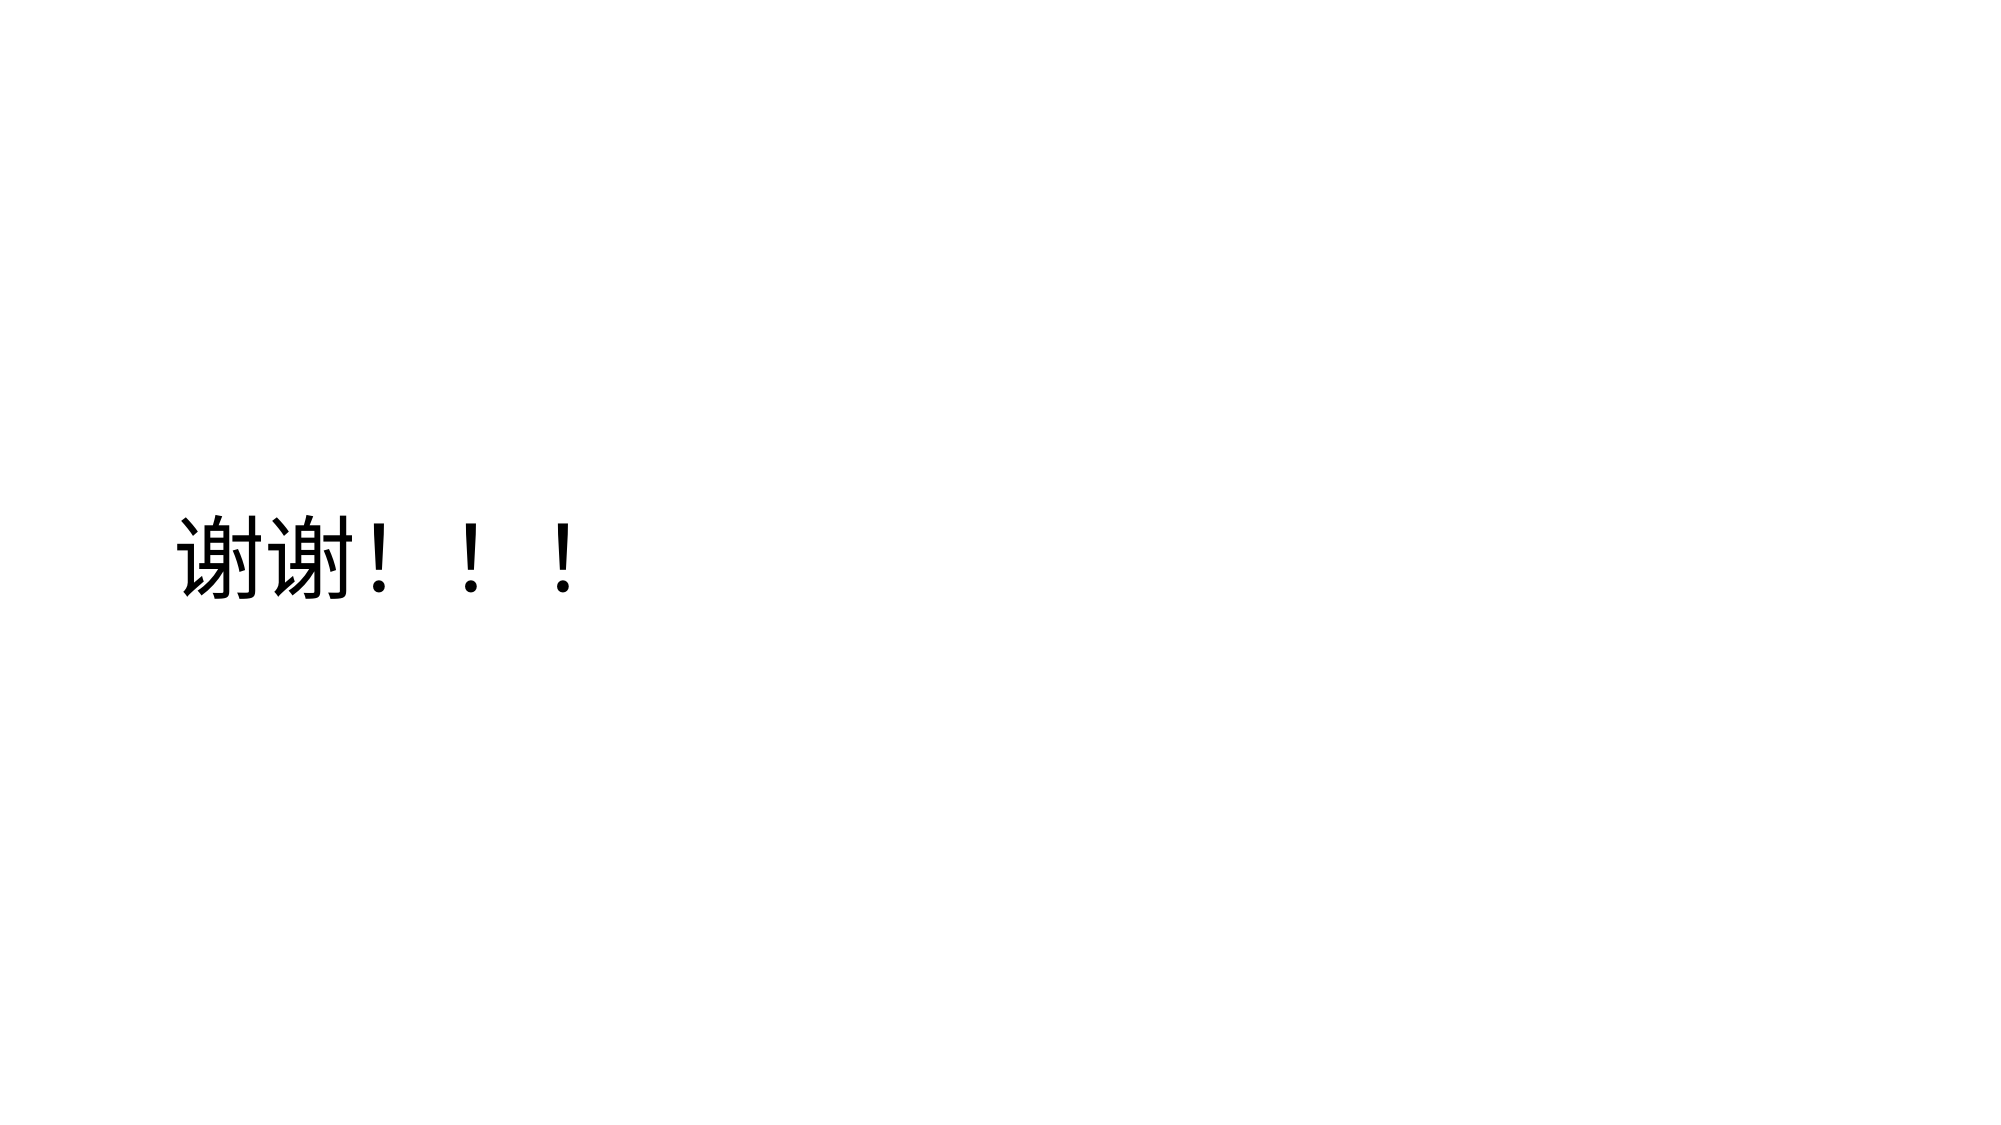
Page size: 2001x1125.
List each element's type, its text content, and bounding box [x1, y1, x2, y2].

title 谢谢！！！ [158, 453, 1884, 672]
